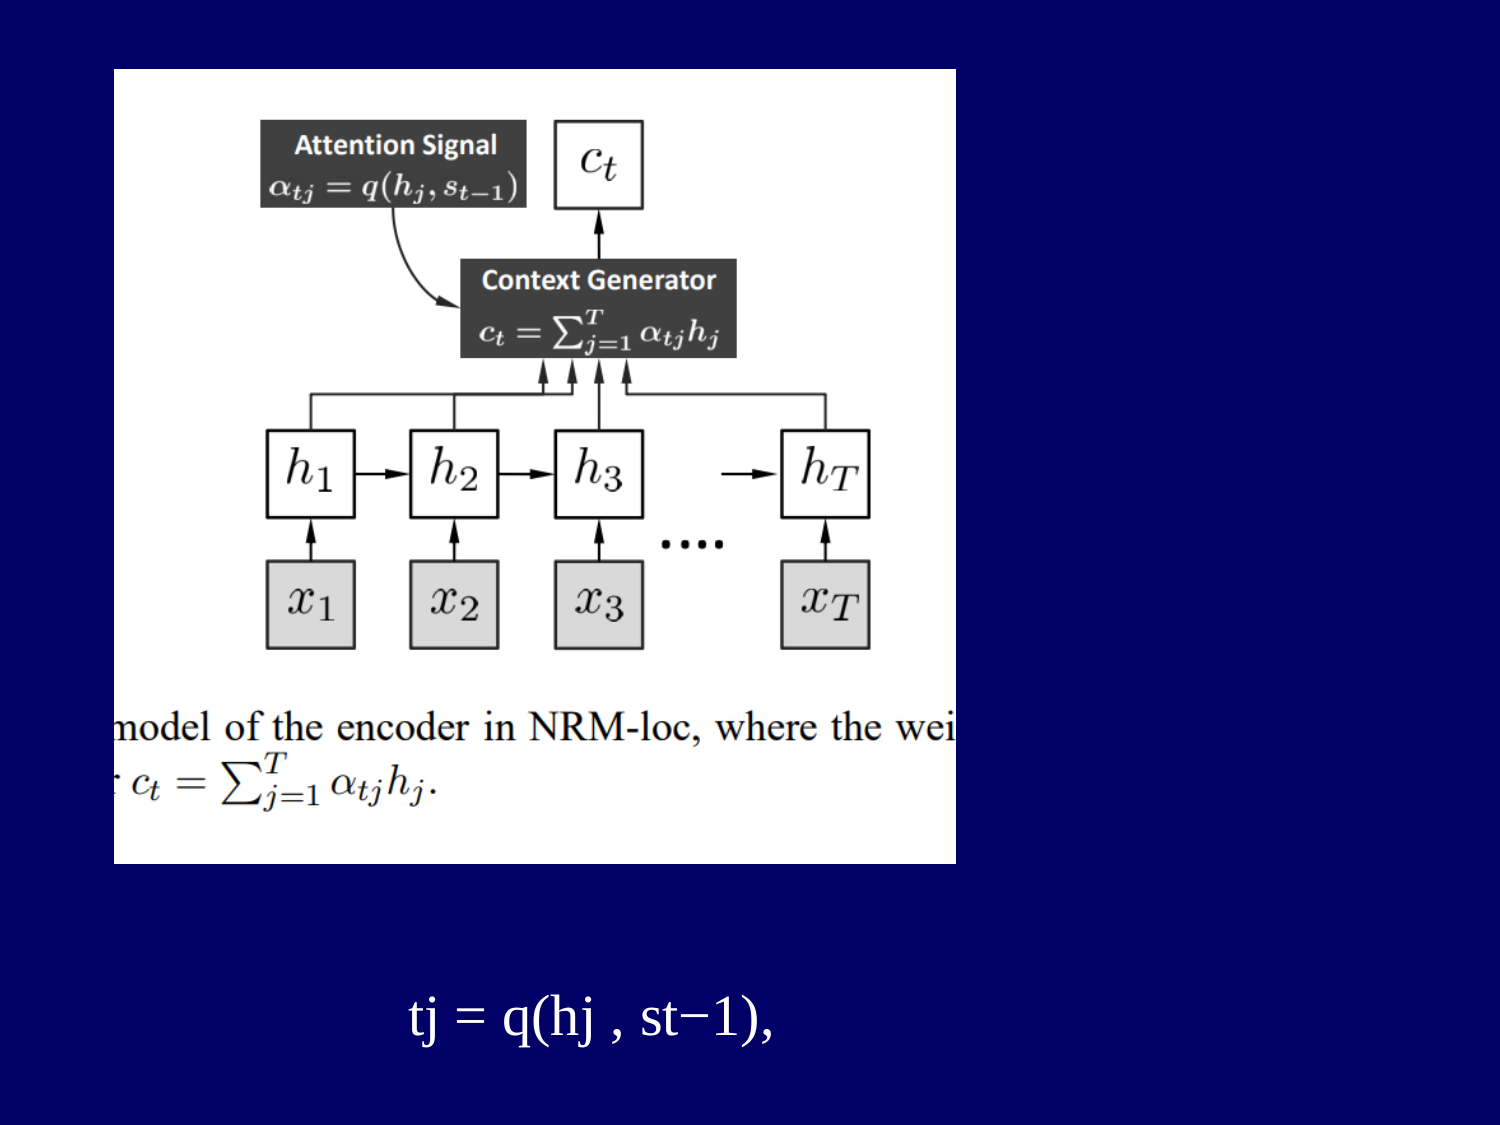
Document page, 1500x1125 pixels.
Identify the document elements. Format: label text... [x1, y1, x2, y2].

text_box tj = q(hj , st−1), [393, 969, 1144, 1055]
picture [113, 69, 956, 865]
